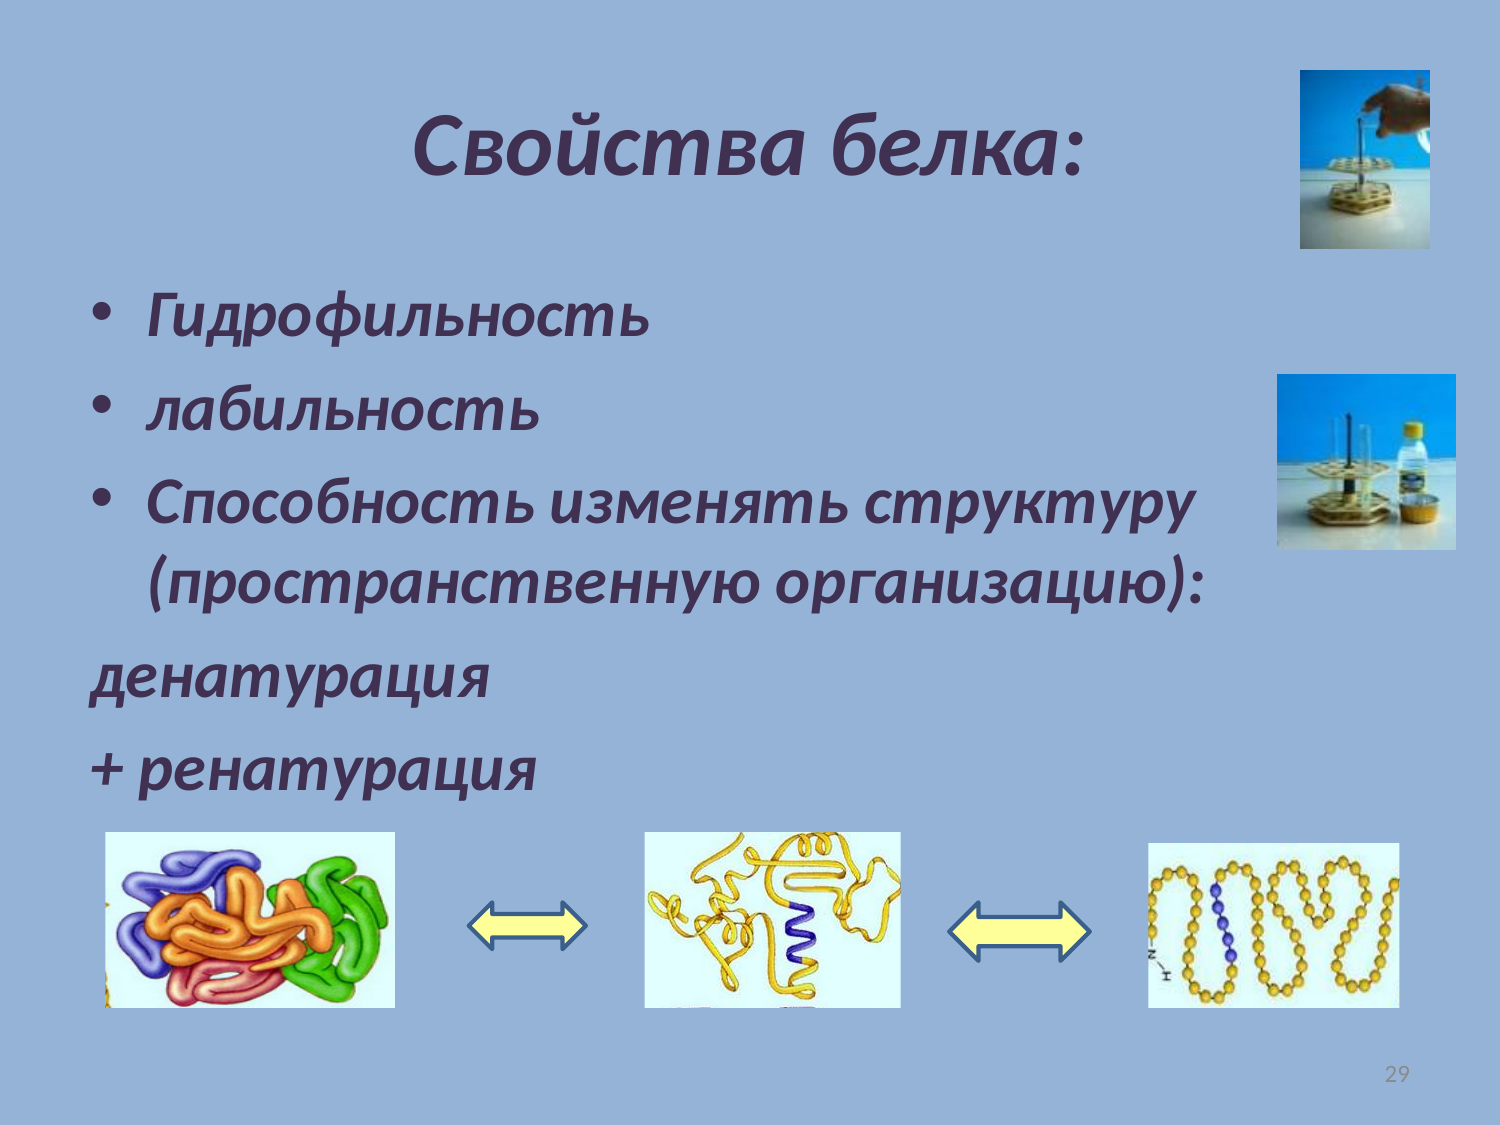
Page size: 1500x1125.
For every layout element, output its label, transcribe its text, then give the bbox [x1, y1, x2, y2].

picture [644, 831, 901, 1009]
text_box [947, 900, 1092, 963]
slide_number 29 [1074, 1042, 1425, 1103]
picture [1300, 70, 1430, 249]
picture [1148, 843, 1400, 1008]
picture [1277, 374, 1457, 550]
list Гидрофильность лабильность Способность изменять структуру (пространственную организацию): денатурация + ренатурация [74, 262, 1426, 1006]
text_box [466, 900, 588, 952]
picture [105, 831, 399, 1009]
title Свойства белка: [74, 44, 1426, 233]
